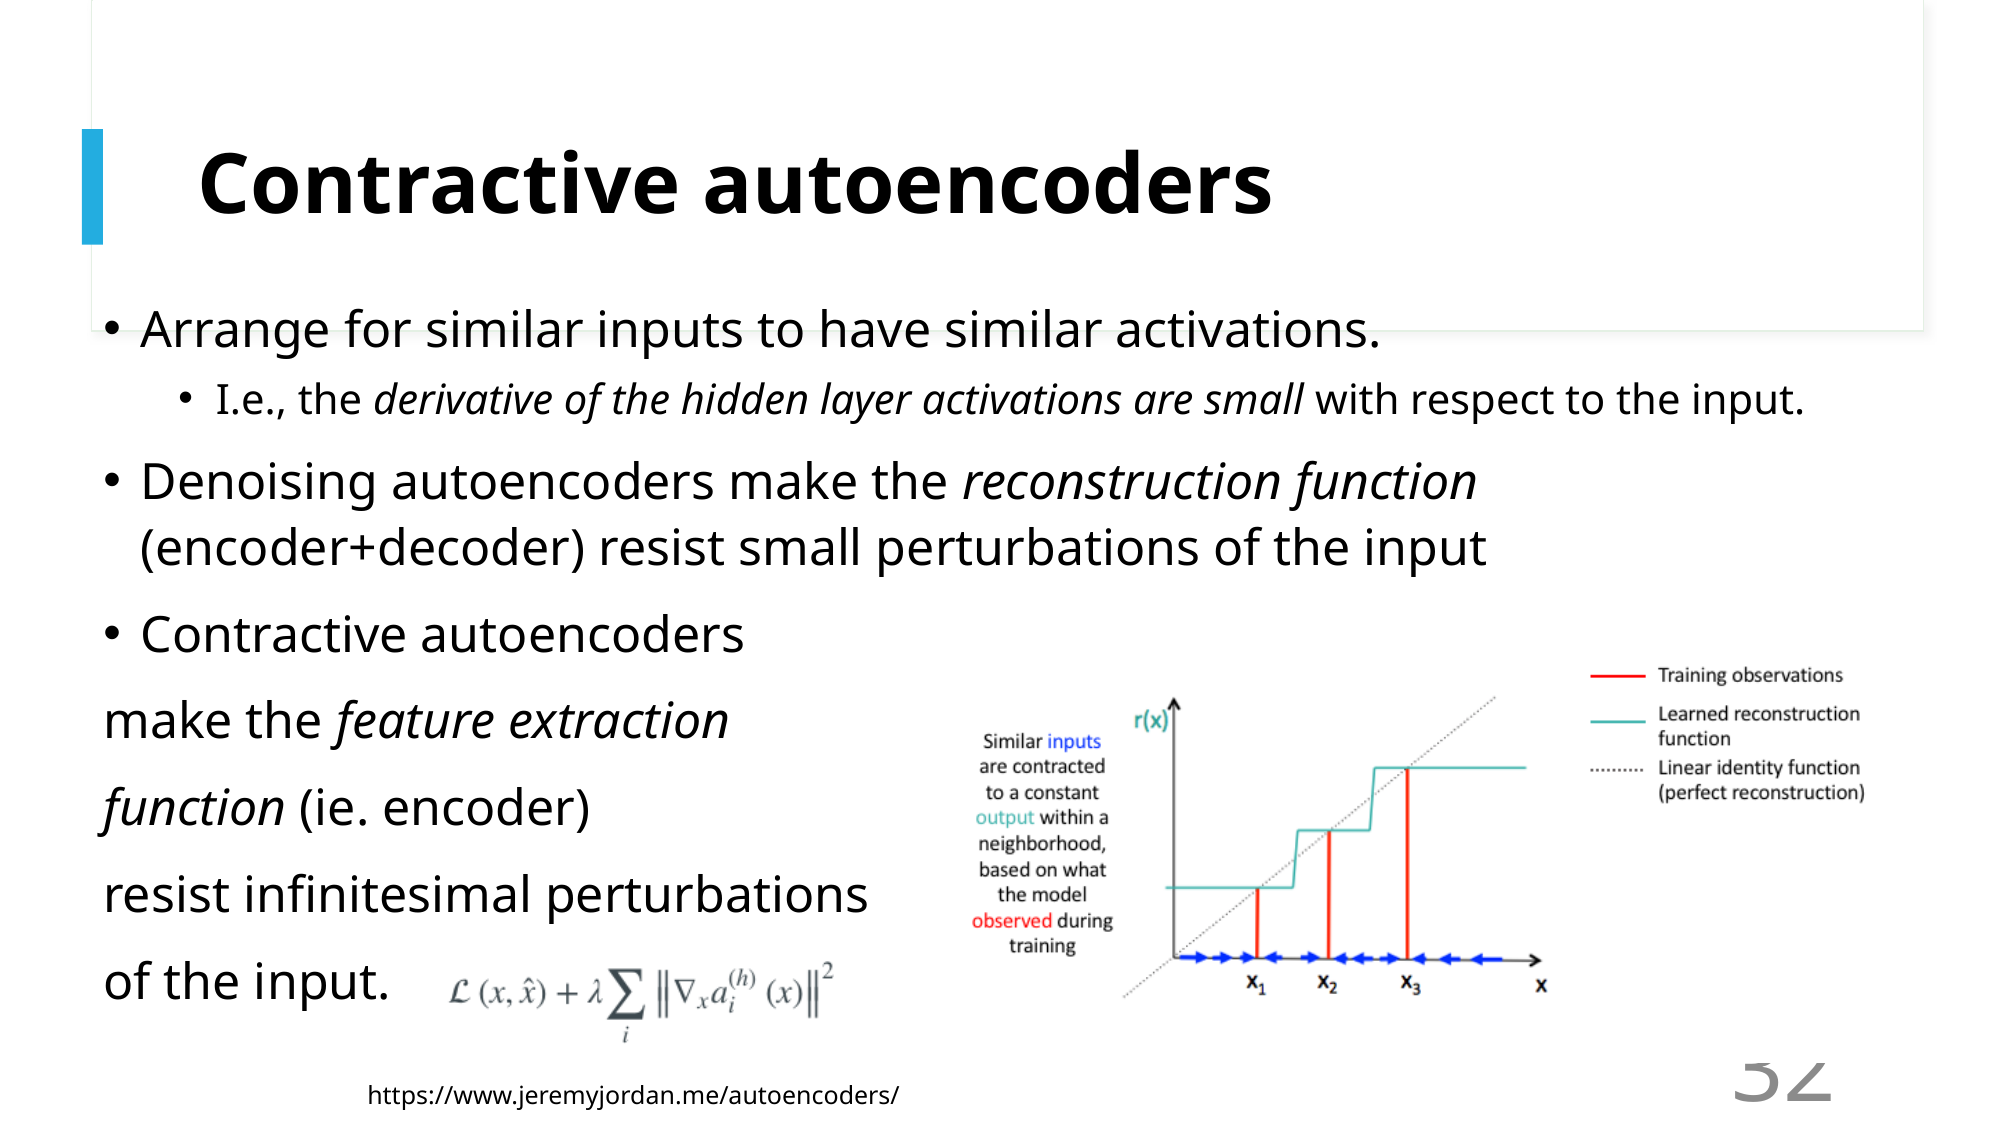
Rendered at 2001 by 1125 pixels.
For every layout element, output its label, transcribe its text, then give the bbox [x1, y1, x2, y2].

list Arrange for similar inputs to have similar activations. I.e., the derivative of the hidden layer activations are small with respect to the input. Denoising autoencoders make the reconstruction function (encoder+decoder) resist small perturbations of the input Contractive autoencoders make the feature extraction function (ie. encoder) resist infinitesimal perturbations of the input. [88, 283, 1917, 1035]
slide_number 32 [1401, 1063, 1851, 1103]
text_box https://www.jeremyjordan.me/autoencoders/ [352, 1071, 916, 1117]
title Contractive autoencoders [183, 90, 1851, 283]
picture [427, 953, 841, 1054]
picture [880, 584, 1944, 1063]
